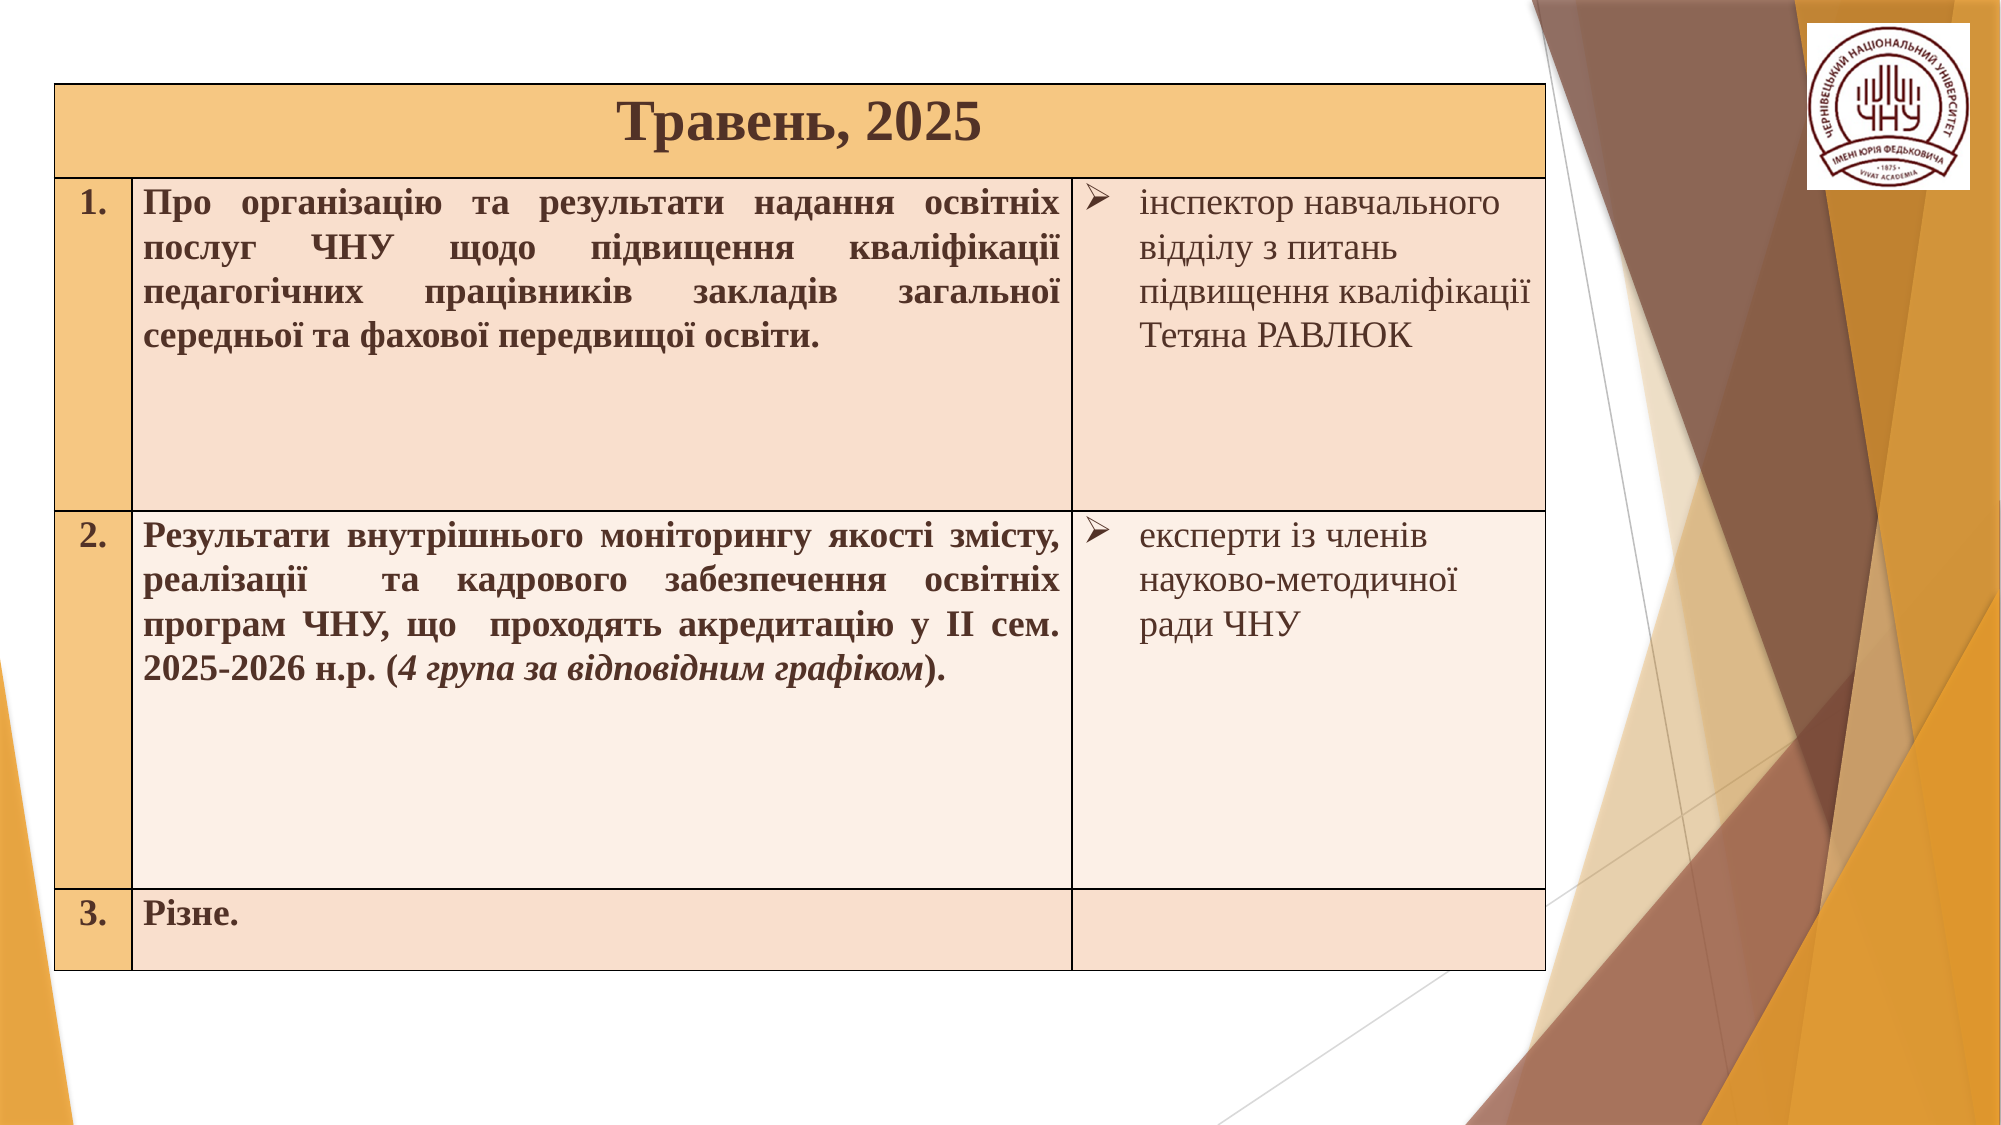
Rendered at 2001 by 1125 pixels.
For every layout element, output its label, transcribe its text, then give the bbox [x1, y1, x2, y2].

table_cell [1073, 890, 1545, 970]
table_cell 2. [55, 512, 131, 888]
picture [1807, 23, 1970, 191]
table_cell експерти із членів науково-методичної ради ЧНУ [1073, 512, 1545, 888]
table_cell 3. [55, 890, 131, 970]
table_cell 1. [55, 179, 131, 510]
table_cell Про організацію та результати надання освітніх послуг ЧНУ щодо підвищення кваліфікації педагогічних працівників закладів загальної середньої та фахової передвищої освіти. [133, 179, 1071, 510]
table_cell інспектор навчального відділу з питань підвищення кваліфікації Тетяна РАВЛЮК [1073, 179, 1545, 510]
table_header Травень, 2025 [55, 85, 1545, 177]
table_cell Результати внутрішнього моніторингу якості змісту, реалізації та кадрового забезпечення освітніх програм ЧНУ, що проходять акредитацію у ІІ сем. 2025-2026 н.р. (4 група за відповідним графіком). [133, 512, 1071, 888]
table_cell Різне. [133, 890, 1071, 970]
